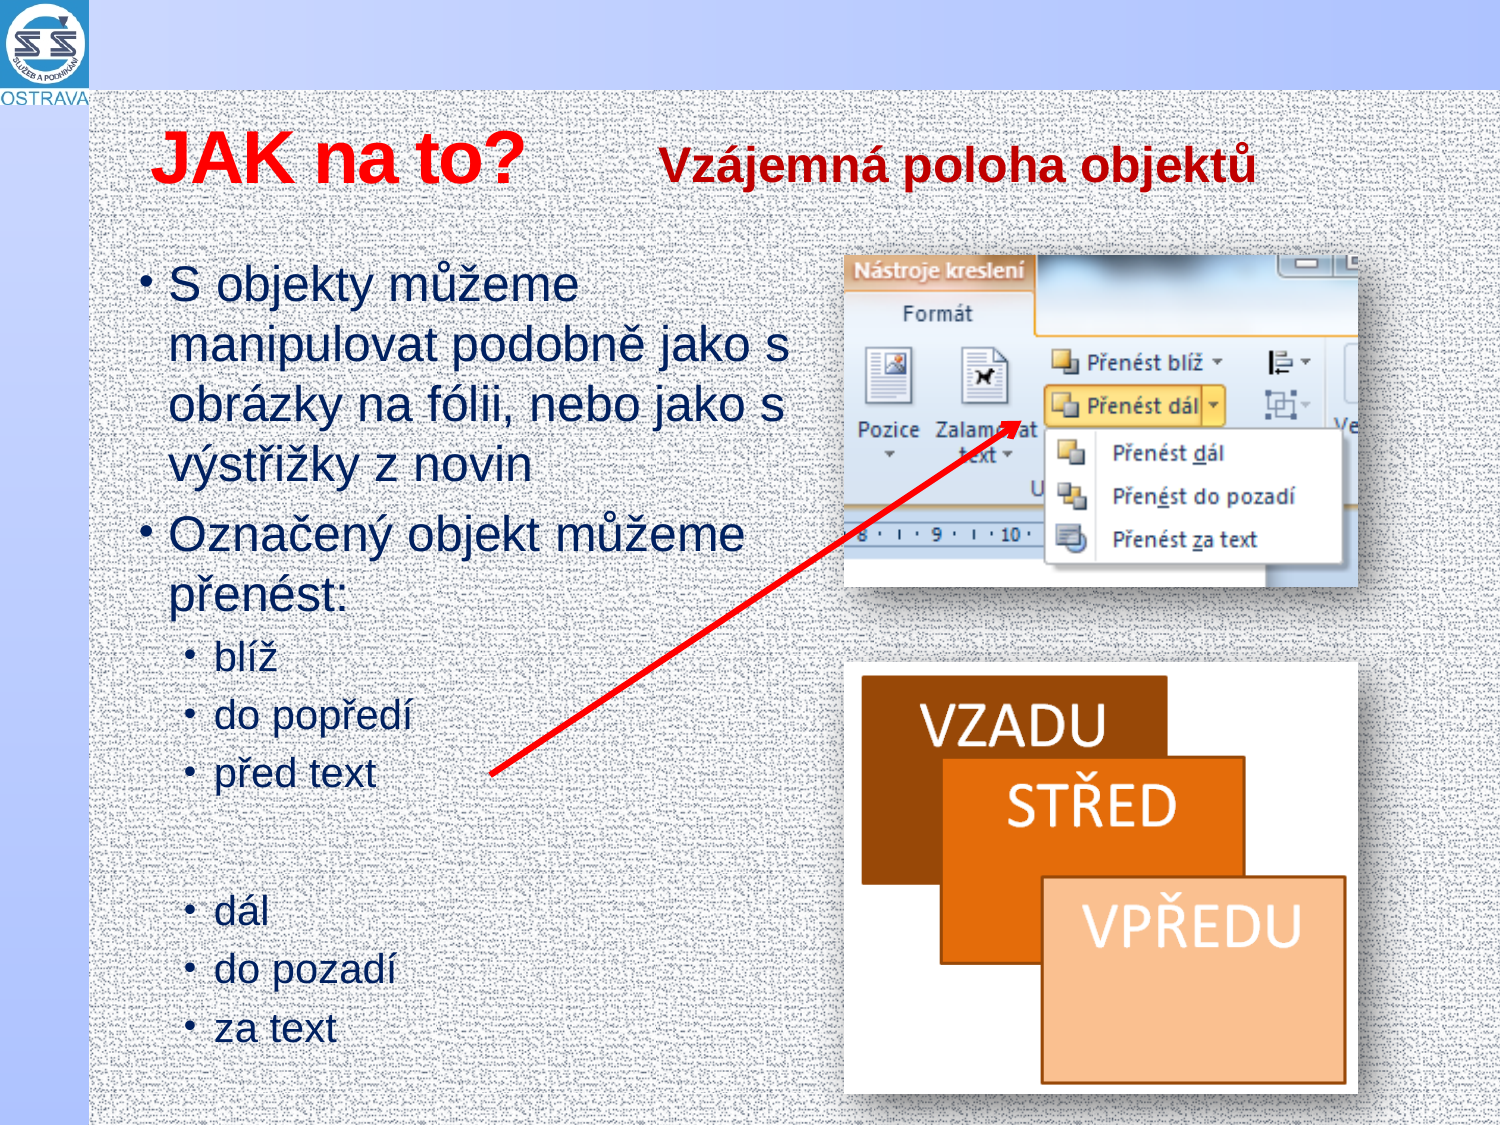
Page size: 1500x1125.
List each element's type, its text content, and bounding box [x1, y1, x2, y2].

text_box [489, 420, 1022, 776]
picture [844, 255, 1358, 587]
picture [844, 662, 1358, 1094]
title JAK na to? [135, 94, 644, 213]
text_box Vzájemná poloha objektů [644, 125, 1471, 201]
picture [0, 0, 89, 105]
list S objekty můžeme manipulovat podobně jako s obrázky na fólii, nebo jako s výstřižky z novin Označený objekt můžeme přenést: blíž do popředí před text dál do pozadí za text [123, 243, 821, 1100]
